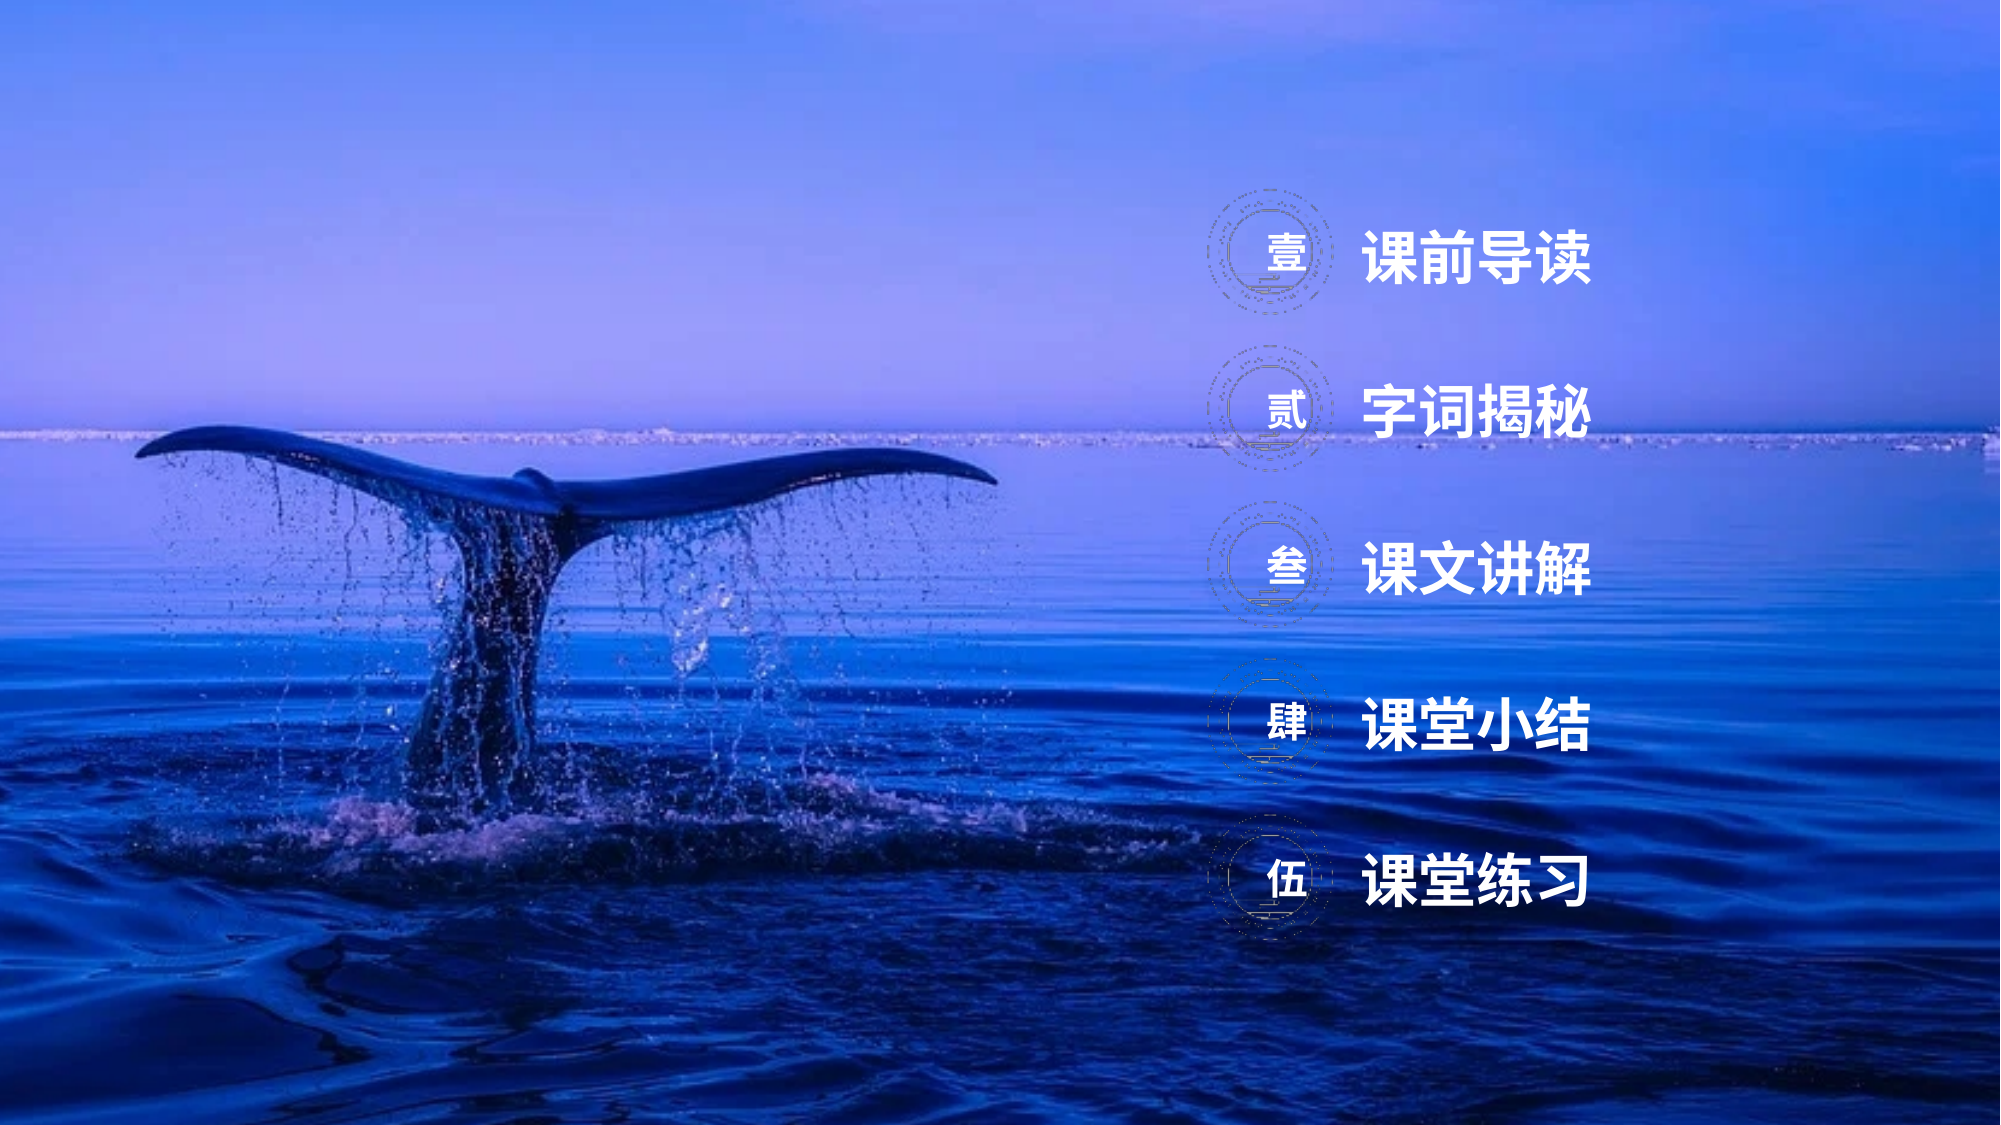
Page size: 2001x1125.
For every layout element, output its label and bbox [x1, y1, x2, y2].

text_box [1195, 490, 1716, 640]
text_box [1195, 177, 1716, 327]
text_box [1195, 646, 1716, 797]
picture [0, 0, 2000, 1125]
text_box [1195, 333, 1716, 484]
text_box [1195, 802, 1716, 953]
